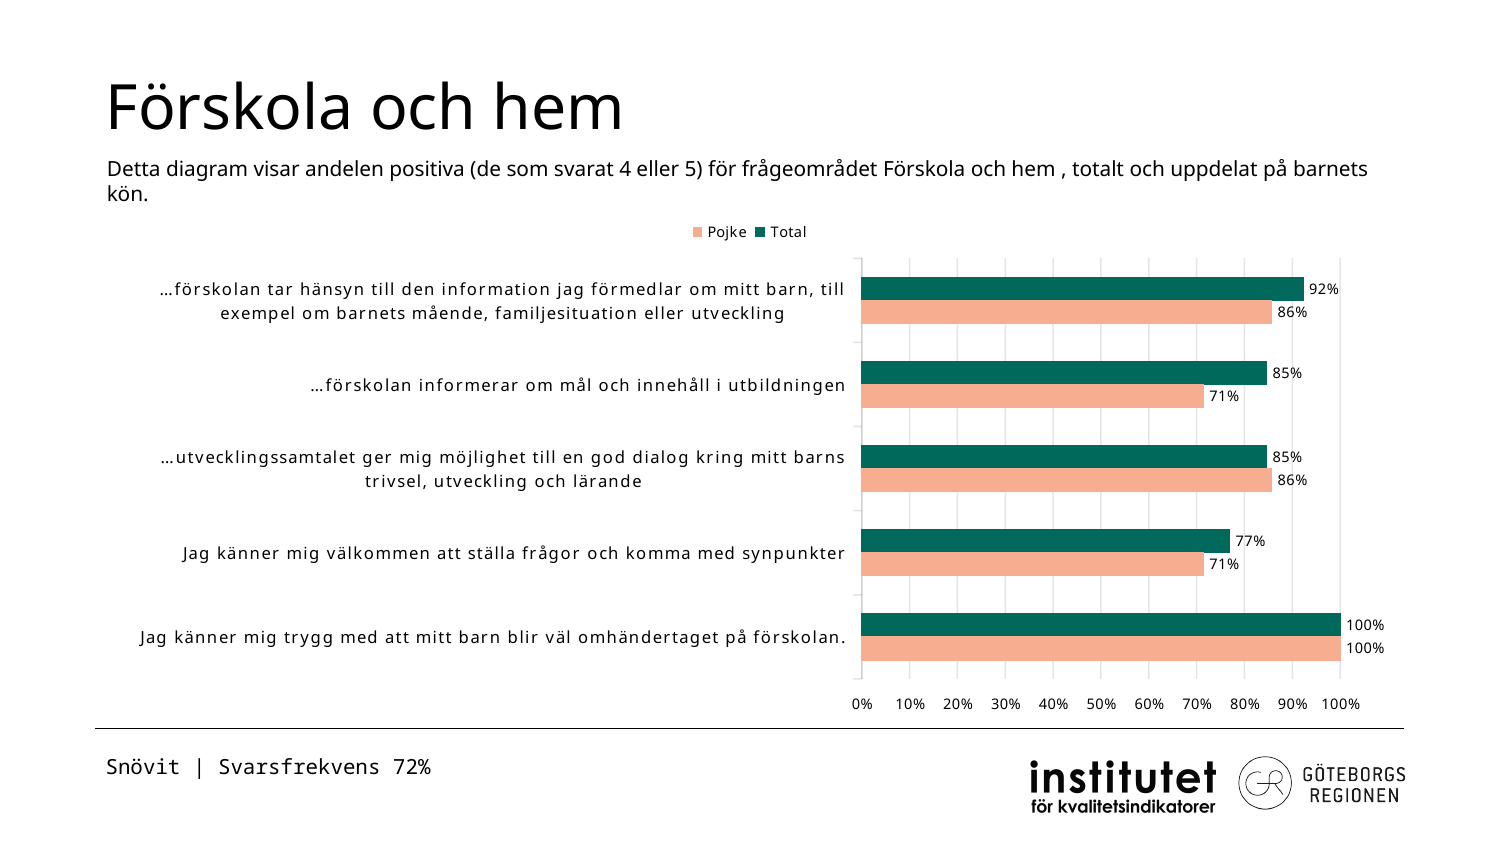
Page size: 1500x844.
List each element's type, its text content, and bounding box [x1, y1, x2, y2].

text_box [114, 204, 1385, 725]
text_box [118, 667, 1382, 753]
picture [1029, 753, 1218, 818]
text_box Detta diagram visar andelen positiva (de som svarat 4 eller 5) för frågeområdet Förskola och hem , totalt och uppdelat på barnets kön. [92, 148, 1409, 213]
title Förskola och hem [90, 59, 1412, 149]
text_box Snövit | Svarsfrekvens 72% [90, 746, 986, 787]
